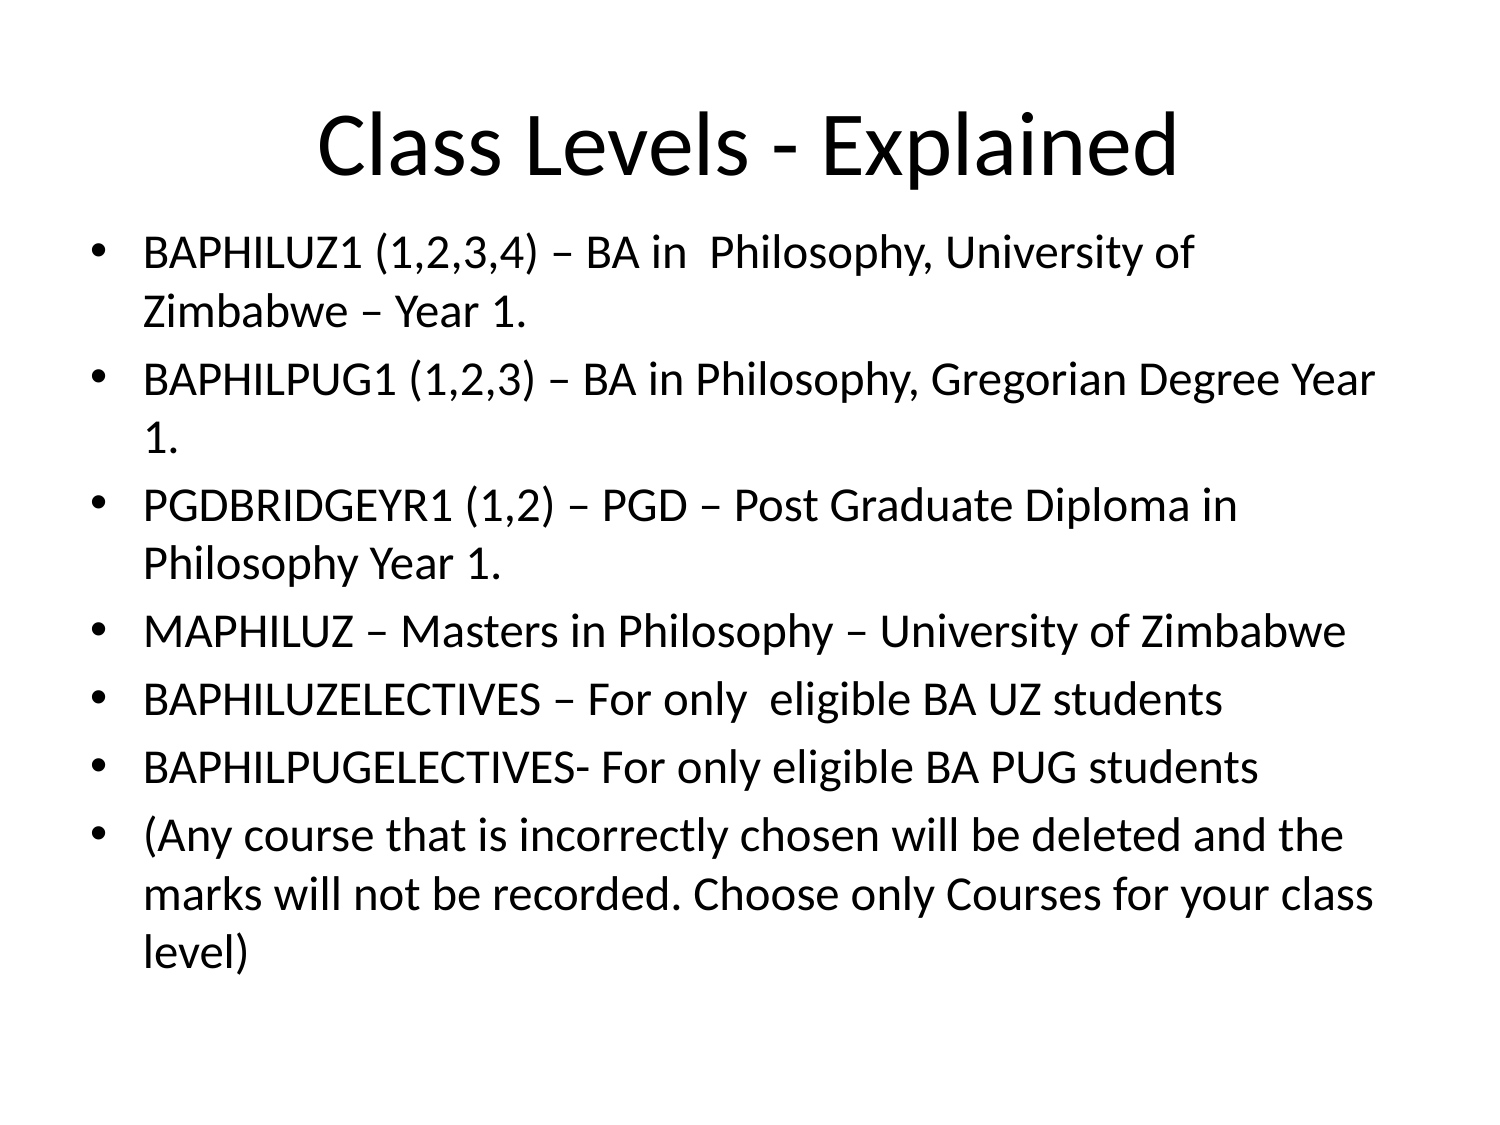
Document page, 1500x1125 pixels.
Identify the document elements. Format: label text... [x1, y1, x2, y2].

list BAPHILUZ1 (1,2,3,4) – BA in Philosophy, University of Zimbabwe – Year 1. BAPHILPUG1 (1,2,3) – BA in Philosophy, Gregorian Degree Year 1. PGDBRIDGEYR1 (1,2) – PGD – Post Graduate Diploma in Philosophy Year 1. MAPHILUZ – Masters in Philosophy – University of Zimbabwe BAPHILUZELECTIVES – For only eligible BA UZ students BAPHILPUGELECTIVES- For only eligible BA PUG students (Any course that is incorrectly chosen will be deleted and the marks will not be recorded. Choose only Courses for your class level) [75, 212, 1425, 1005]
title Class Levels - Explained [75, 45, 1425, 212]
